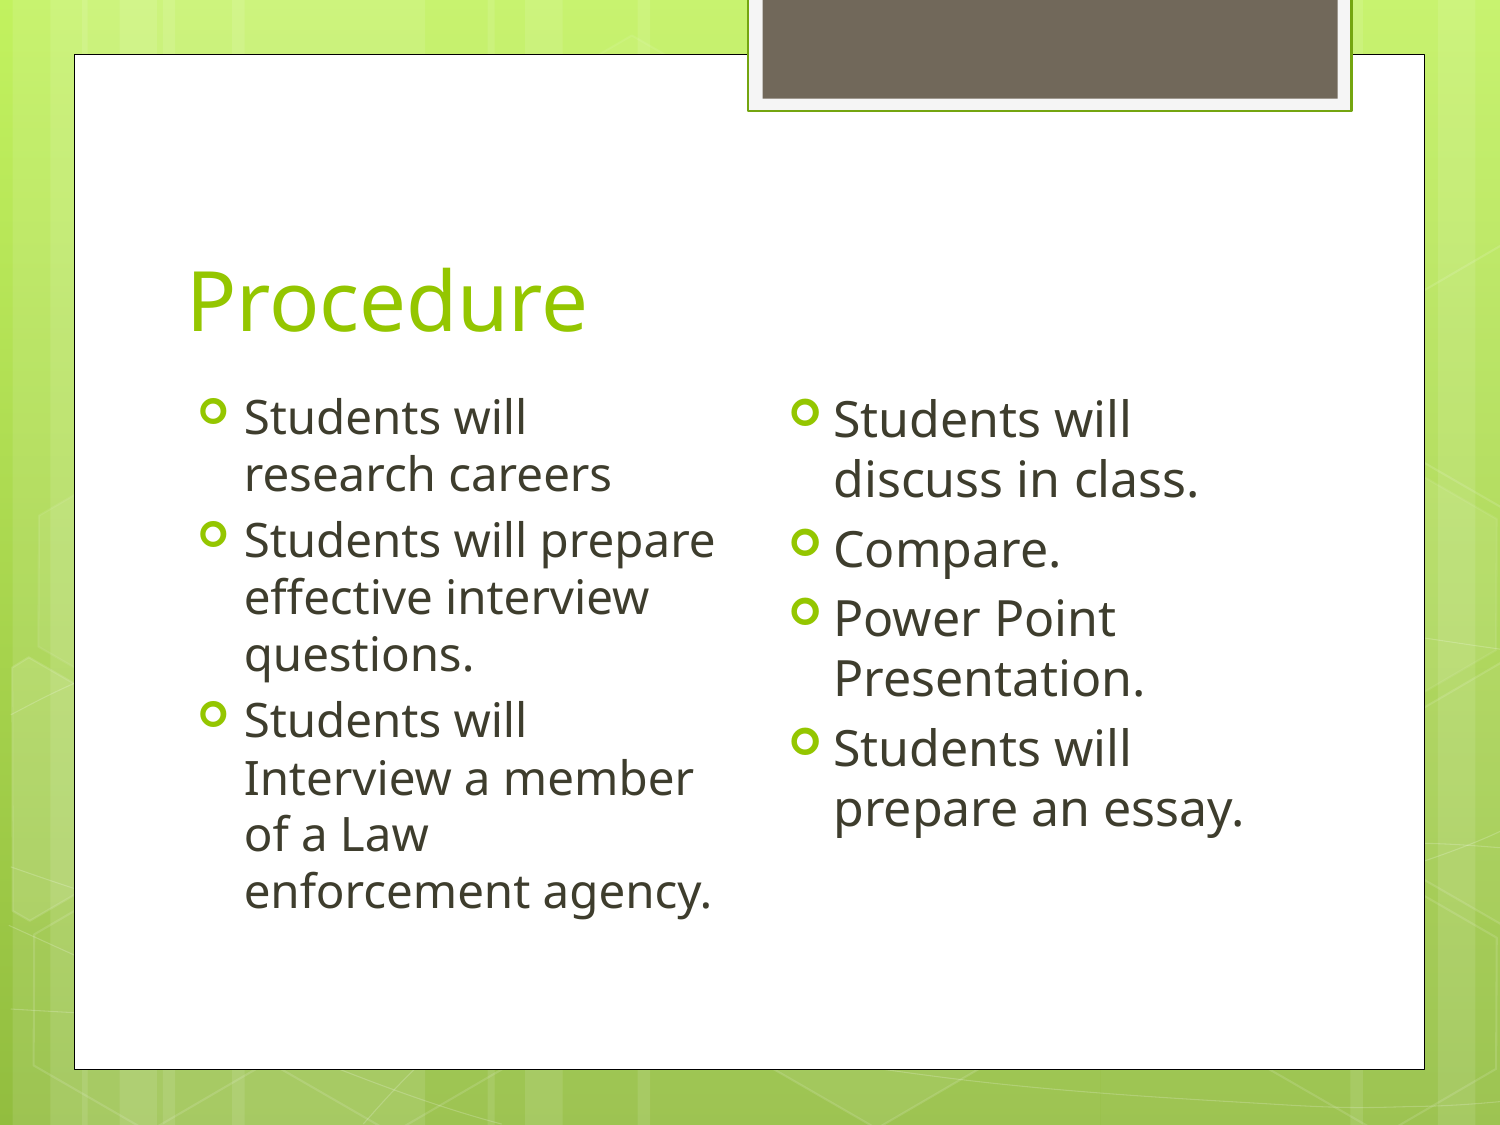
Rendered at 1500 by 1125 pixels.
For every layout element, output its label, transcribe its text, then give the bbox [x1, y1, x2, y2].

list Students will research careers Students will prepare effective interview questions. Students will Interview a member of a Law enforcement agency. [171, 379, 732, 953]
title Procedure [171, 168, 1324, 357]
list Students will discuss in class. Compare. Power Point Presentation. Students will prepare an essay. [761, 379, 1323, 953]
